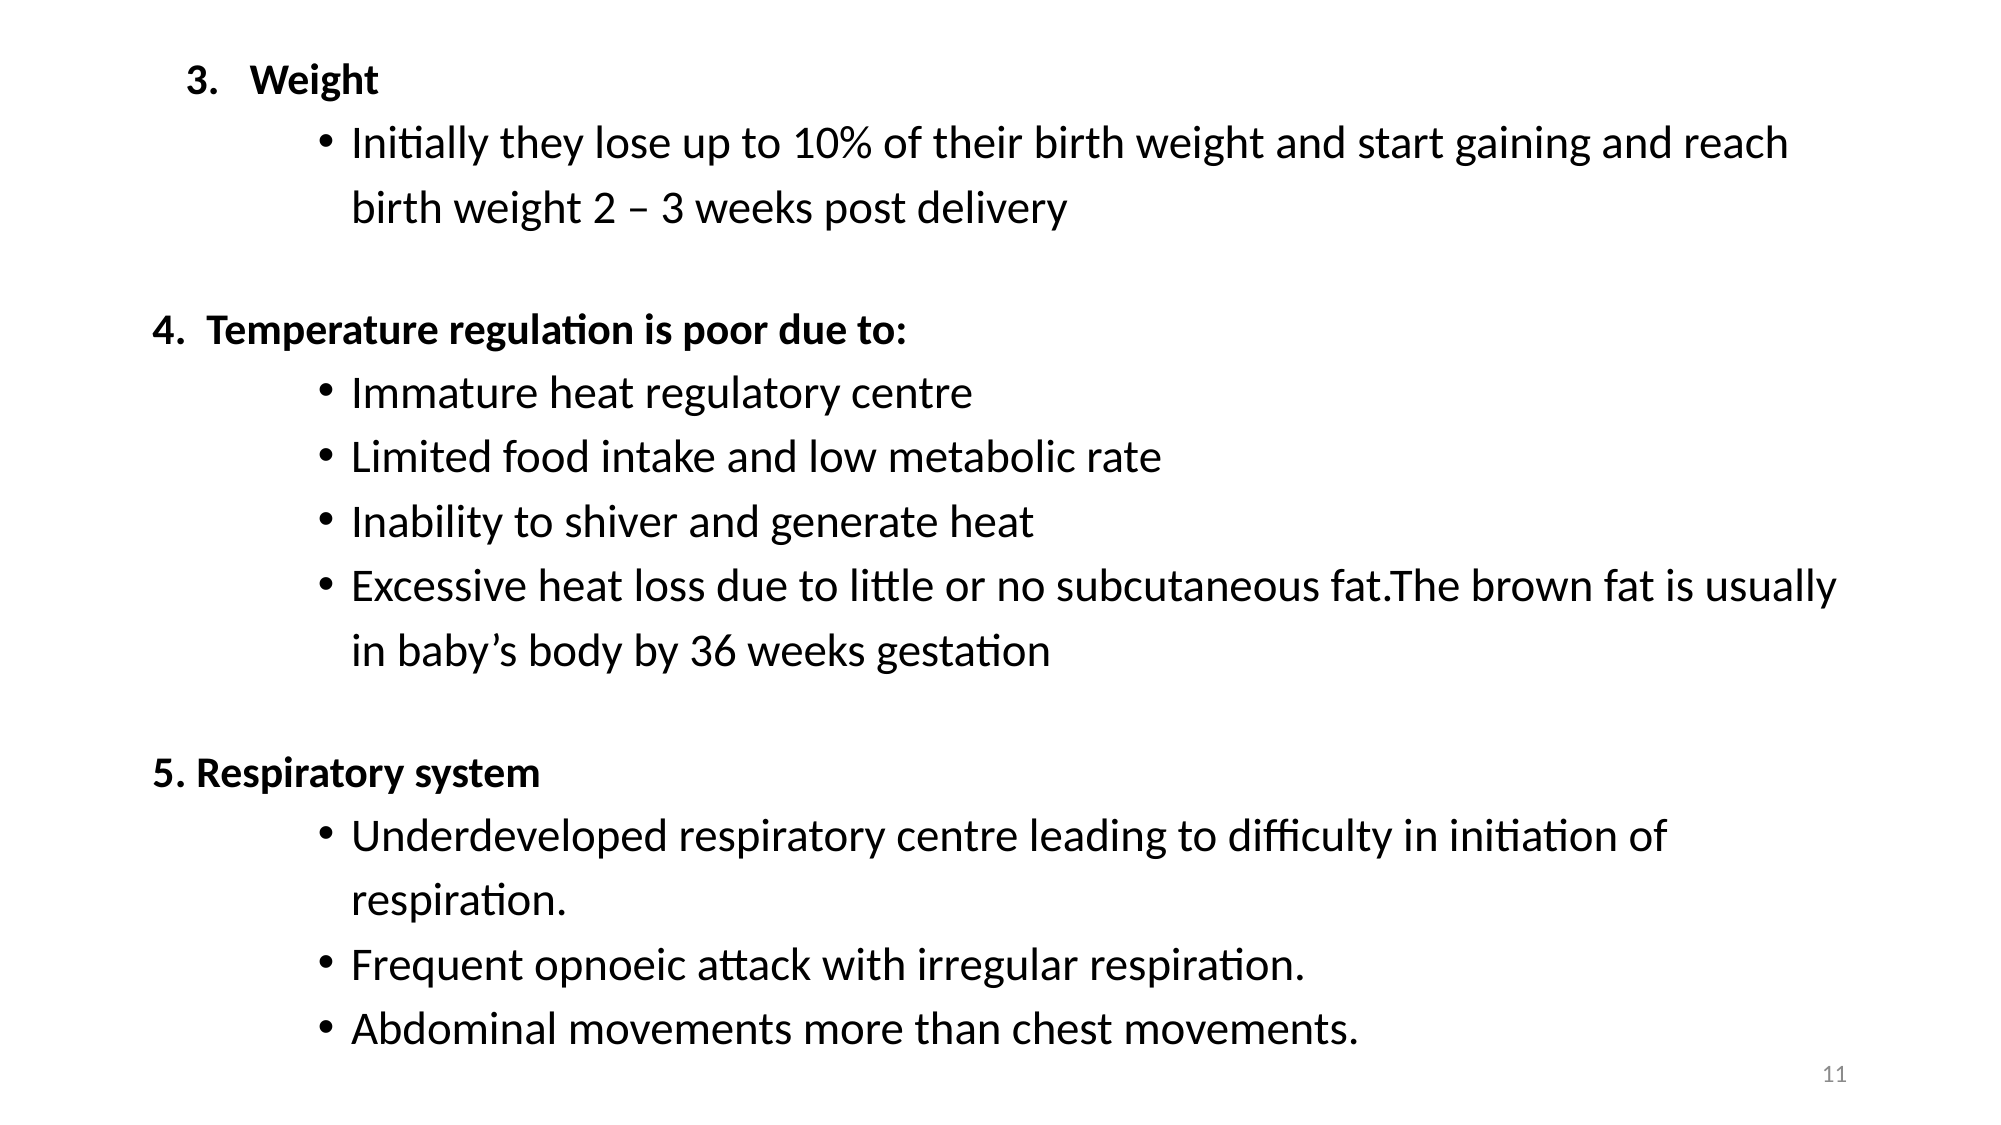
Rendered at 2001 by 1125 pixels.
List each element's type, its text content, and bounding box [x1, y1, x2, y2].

list 3. Weight Initially they lose up to 10% of their birth weight and start gaining and reach birth weight 2 – 3 weeks post delivery 4. Temperature regulation is poor due to: Immature heat regulatory centre Limited food intake and low metabolic rate Inability to shiver and generate heat Excessive heat loss due to little or no subcutaneous fat.The brown fat is usually in baby’s body by 36 weeks gestation 5. Respiratory system Underdeveloped respiratory centre leading to difficulty in initiation of respiration. Frequent opnoeic attack with irregular respiration. Abdominal movements more than chest movements. [137, 35, 1863, 1065]
slide_number 11 [1412, 1042, 1863, 1103]
